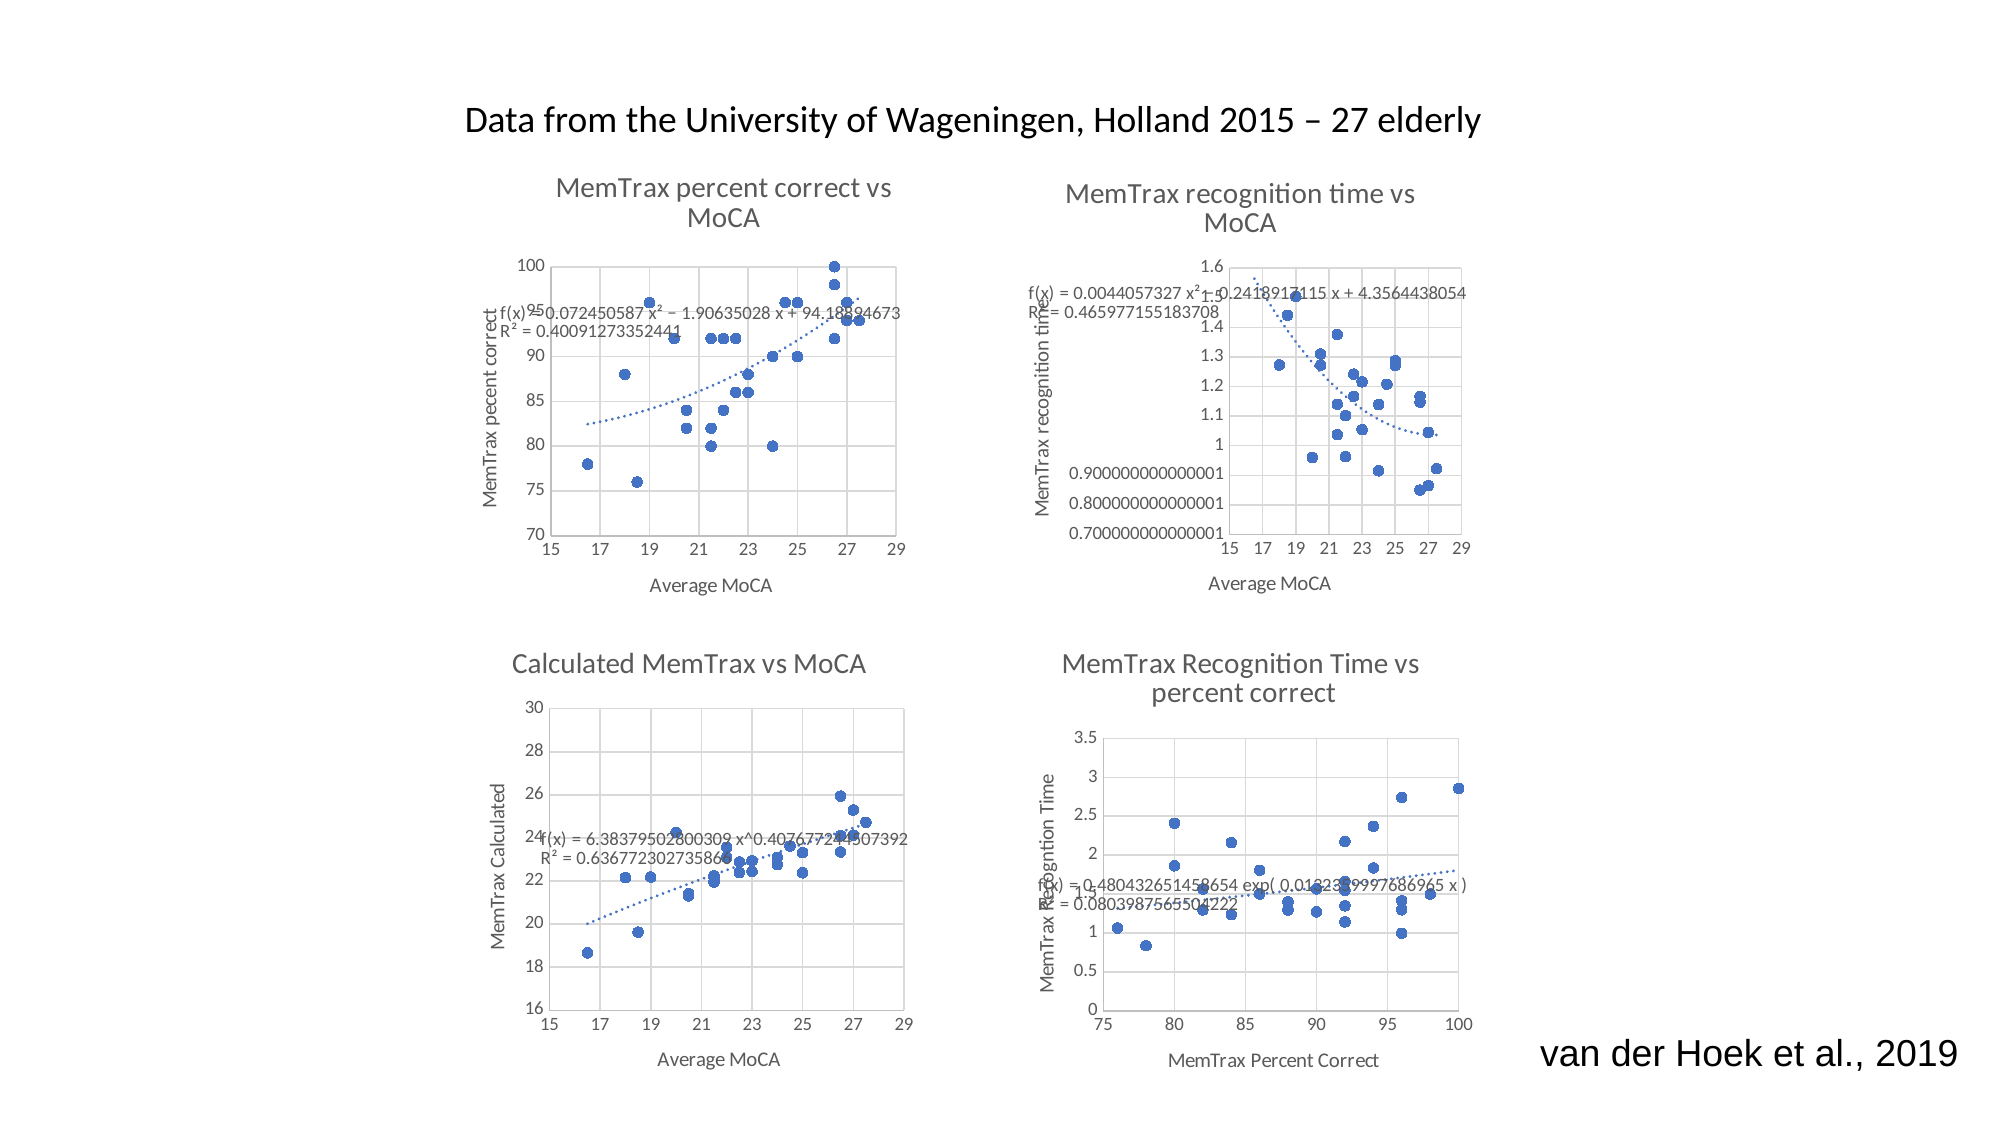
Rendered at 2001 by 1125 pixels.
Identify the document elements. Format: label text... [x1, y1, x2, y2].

text_box Data from the University of Wageningen, Holland 2015 – 27 elderly [450, 87, 1612, 148]
text_box van der Hoek et al., 2019 [1525, 1021, 1974, 1082]
chart [999, 154, 1483, 1103]
chart [447, 153, 923, 1103]
